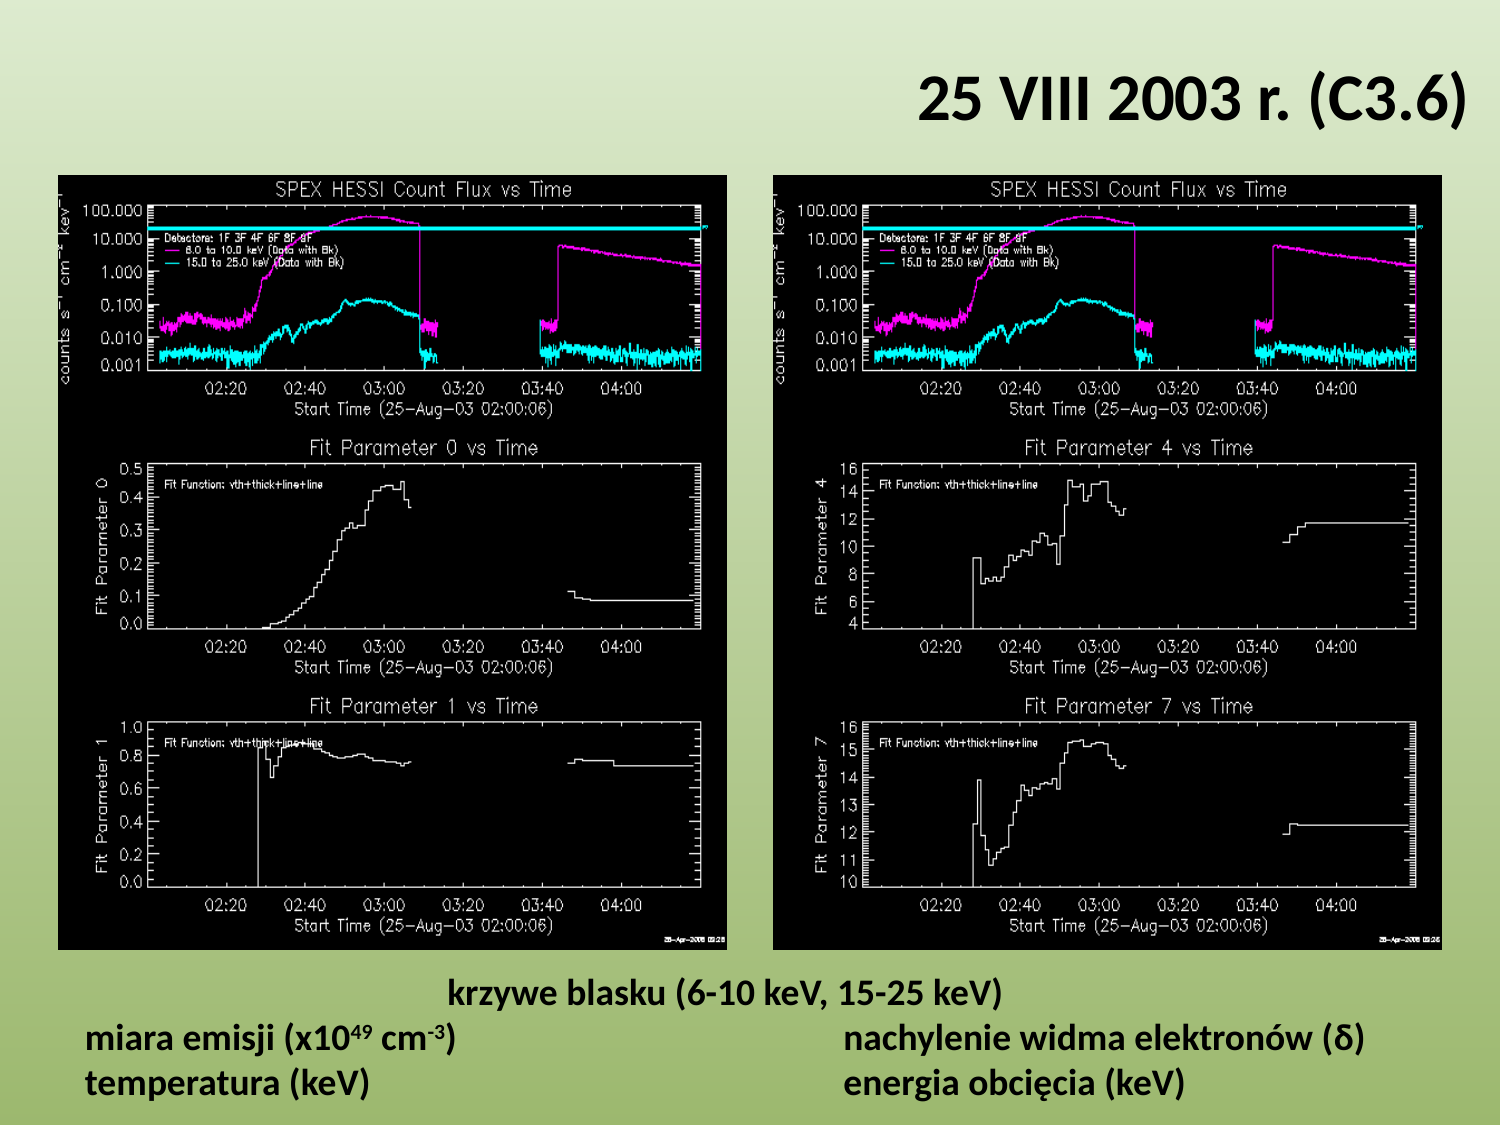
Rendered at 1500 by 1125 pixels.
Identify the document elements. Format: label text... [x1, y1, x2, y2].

text_box 25 VIII 2003 r. (C3.6) [35, 46, 1485, 142]
picture [773, 175, 1442, 950]
text_box krzywe blasku (6-10 keV, 15-25 keV) miara emisji (x1049 cm-3) nachylenie widma elektronów (δ) temperatura (keV) energia obcięcia (keV) [70, 960, 1381, 1111]
picture [58, 175, 727, 950]
